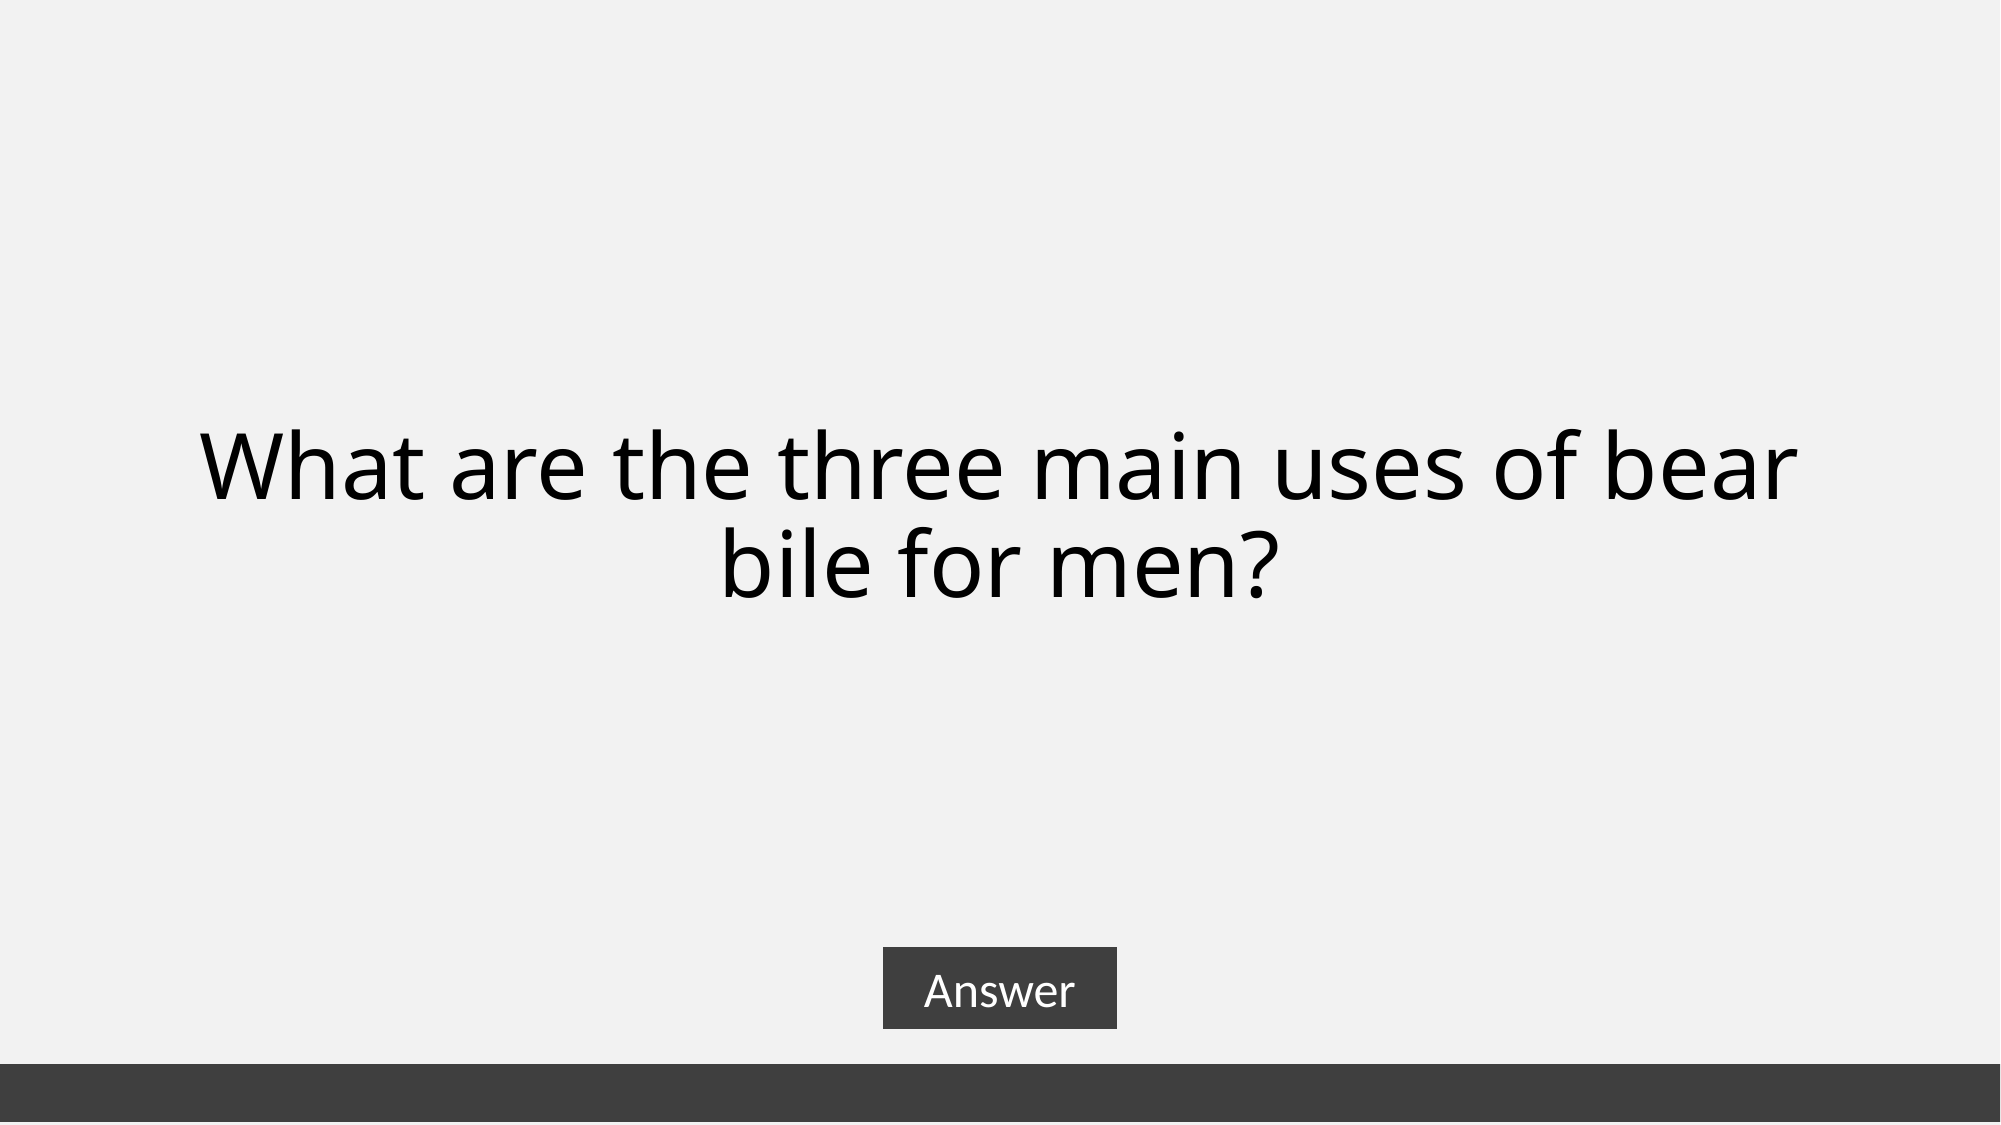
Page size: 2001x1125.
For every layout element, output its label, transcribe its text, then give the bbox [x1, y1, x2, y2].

title What are the three main uses of bear bile for men? [137, 410, 1863, 628]
